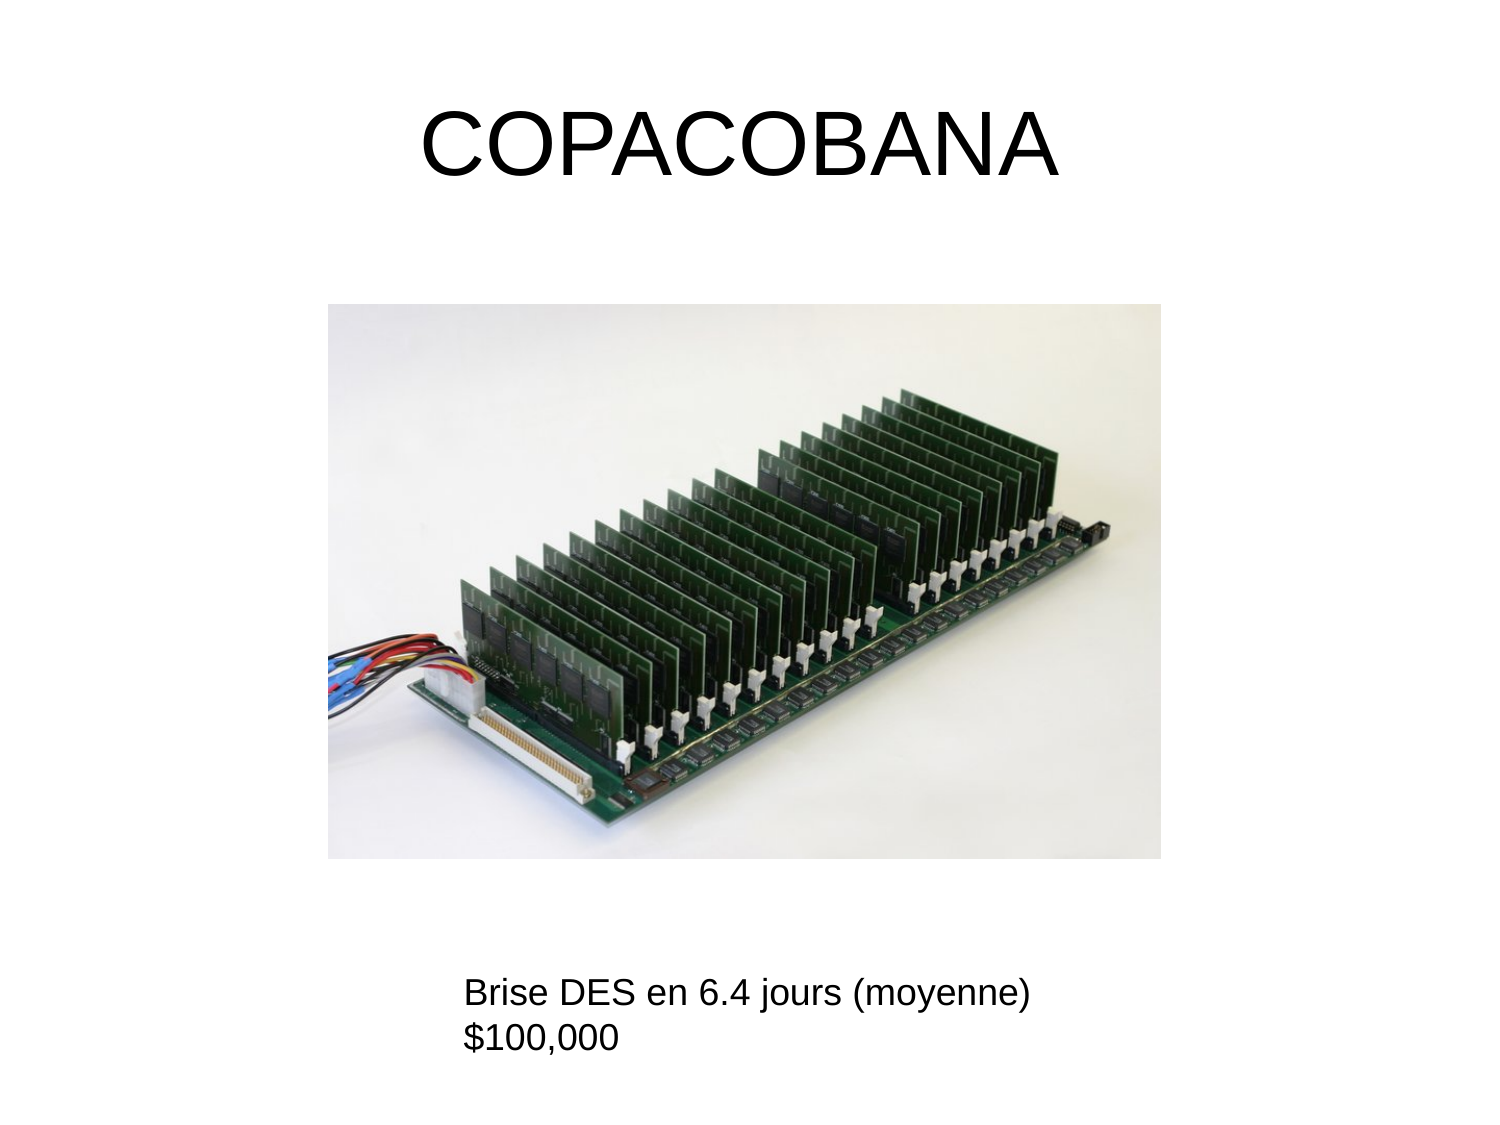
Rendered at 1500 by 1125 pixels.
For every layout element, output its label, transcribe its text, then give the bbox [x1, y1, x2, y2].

text_box Brise DES en 6.4 jours (moyenne) $100,000 [448, 960, 1047, 1066]
title COPACOBANA [74, 44, 1426, 233]
picture [327, 304, 1161, 860]
